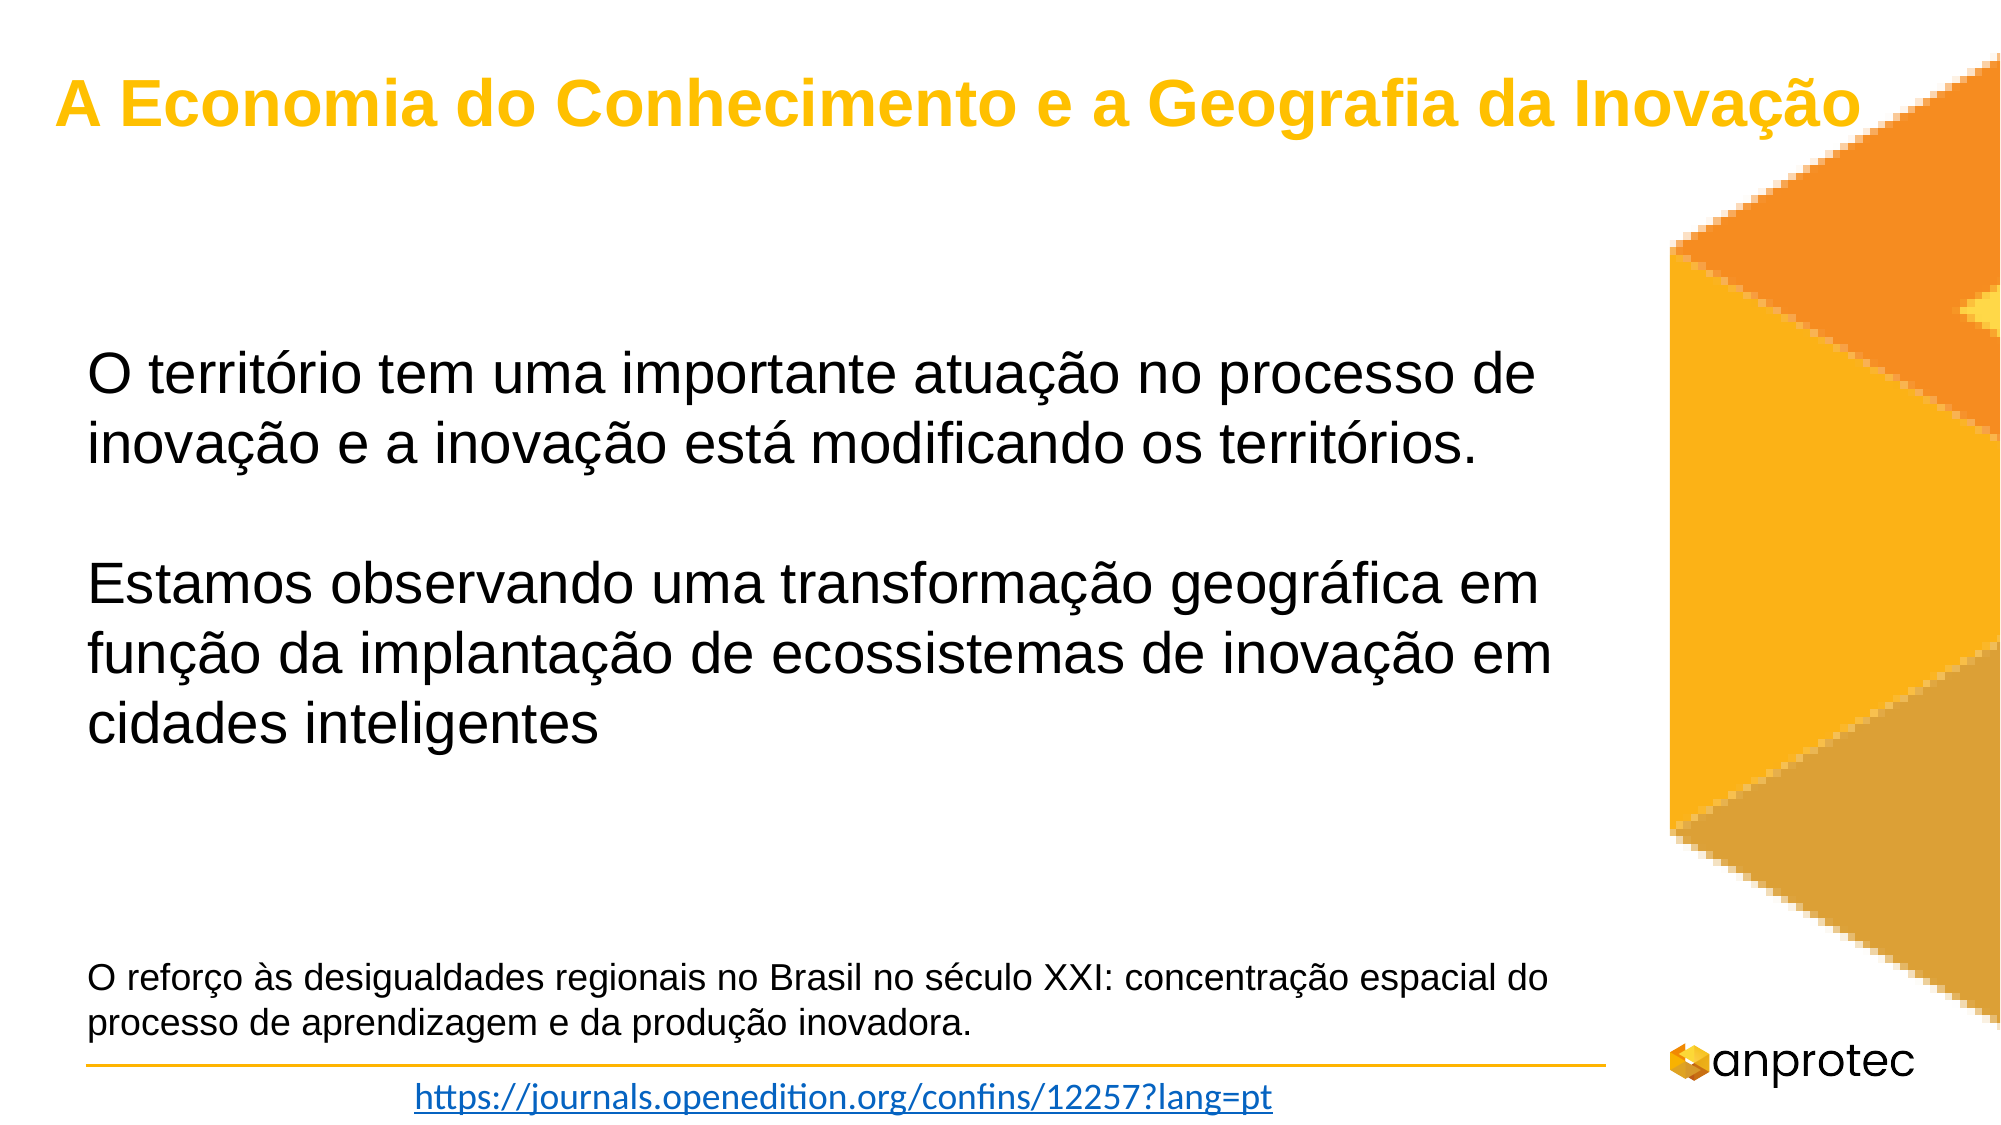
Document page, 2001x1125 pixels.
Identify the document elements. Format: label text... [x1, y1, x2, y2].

picture [1670, 1043, 1914, 1088]
text_box https://journals.openedition.org/confins/12257?lang=pt [399, 1064, 1289, 1125]
text_box A Economia do Conhecimento e a Geografia da Inovação [40, 52, 1897, 148]
text_box O território tem uma importante atuação no processo de inovação e a inovação está modificando os territórios. Estamos observando uma transformação geográfica em função da implantação de ecossistemas de inovação em cidades inteligentes [72, 327, 1616, 763]
text_box O reforço às desigualdades regionais no Brasil no século XXI: concentração espacial do processo de aprendizagem e da produção inovadora. [72, 945, 1676, 1051]
